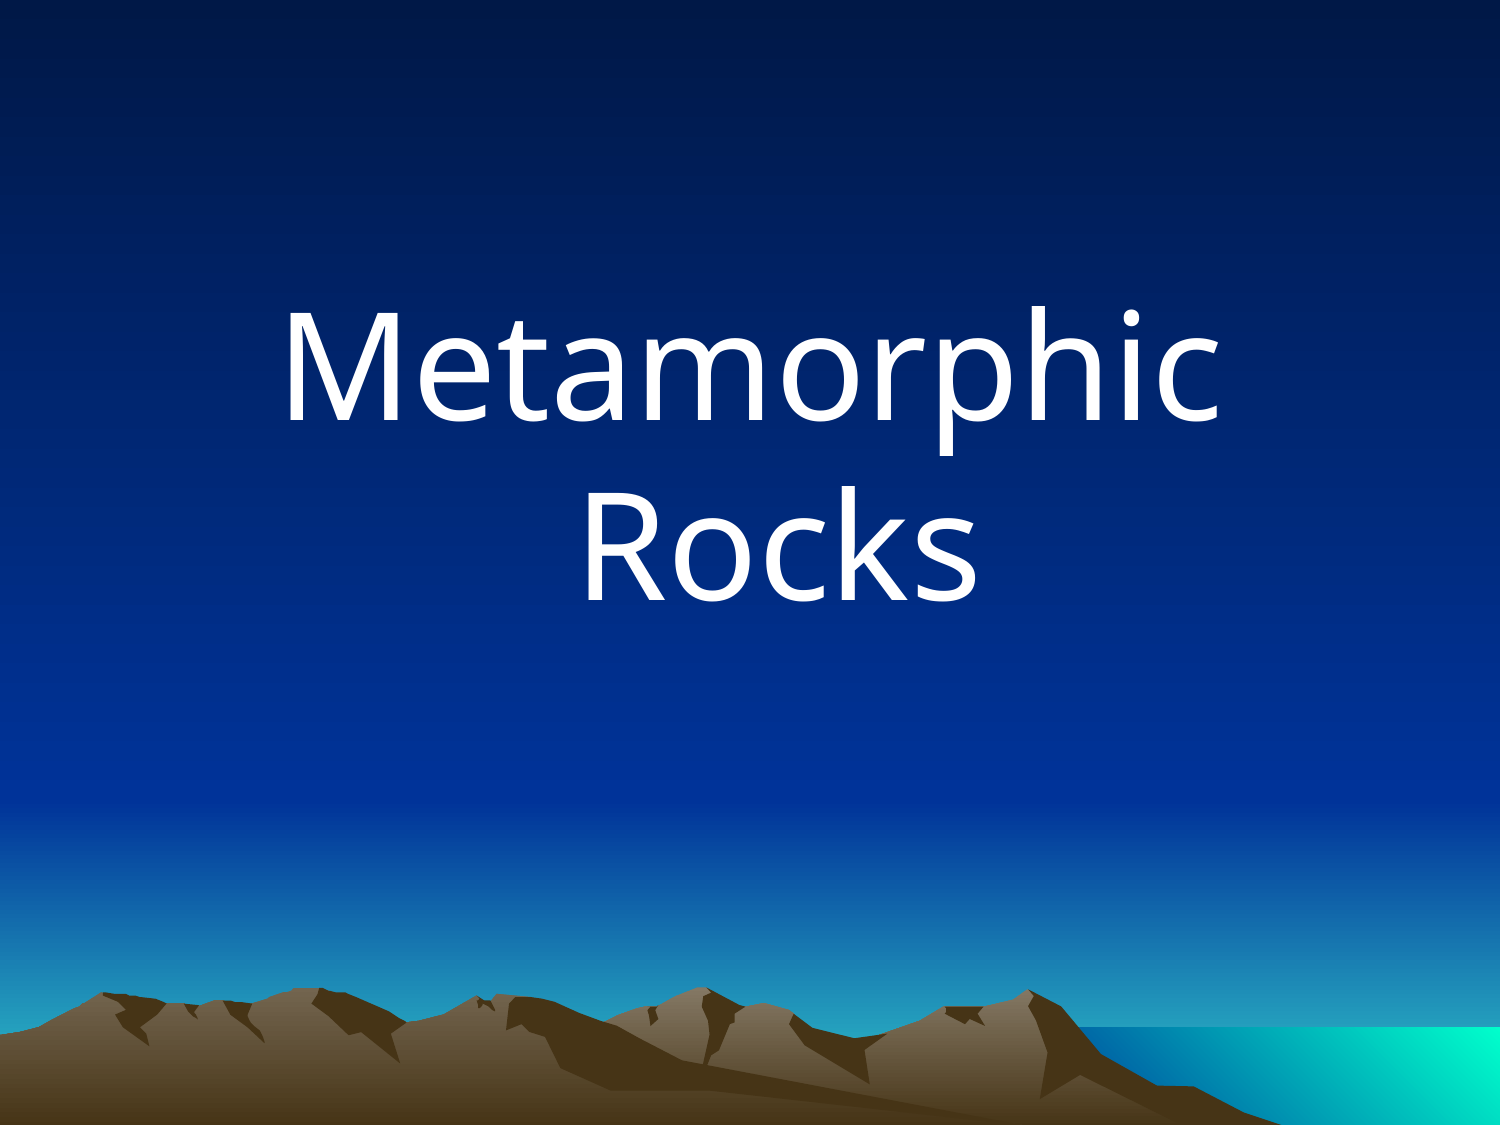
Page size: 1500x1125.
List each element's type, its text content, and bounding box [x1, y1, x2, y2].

list Metamorphic Rocks [75, 262, 1425, 1000]
